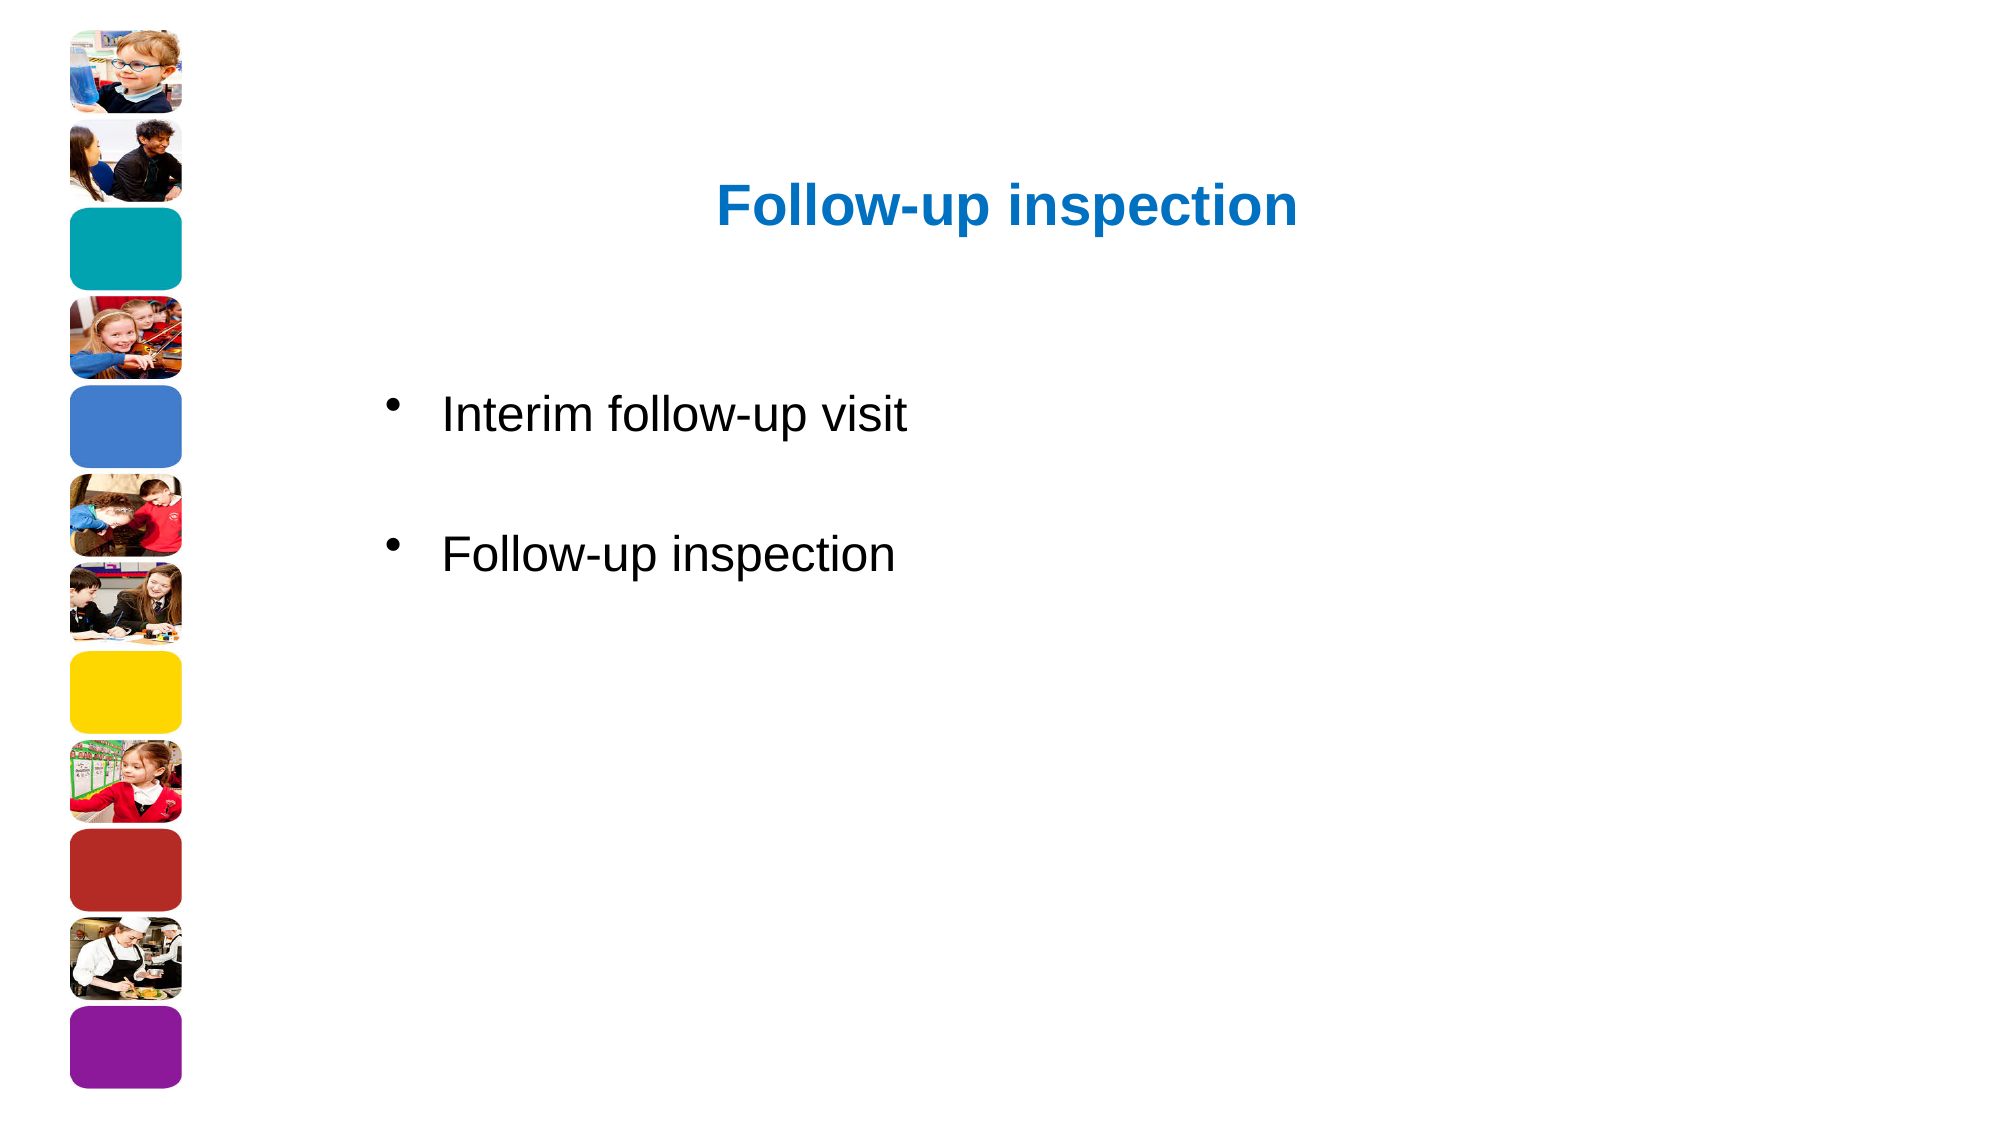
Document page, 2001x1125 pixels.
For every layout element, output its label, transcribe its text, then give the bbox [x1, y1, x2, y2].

list Interim follow-up visit Follow-up inspection [369, 373, 1646, 1059]
title Follow-up inspection [369, 125, 1646, 280]
picture [70, 30, 182, 1089]
